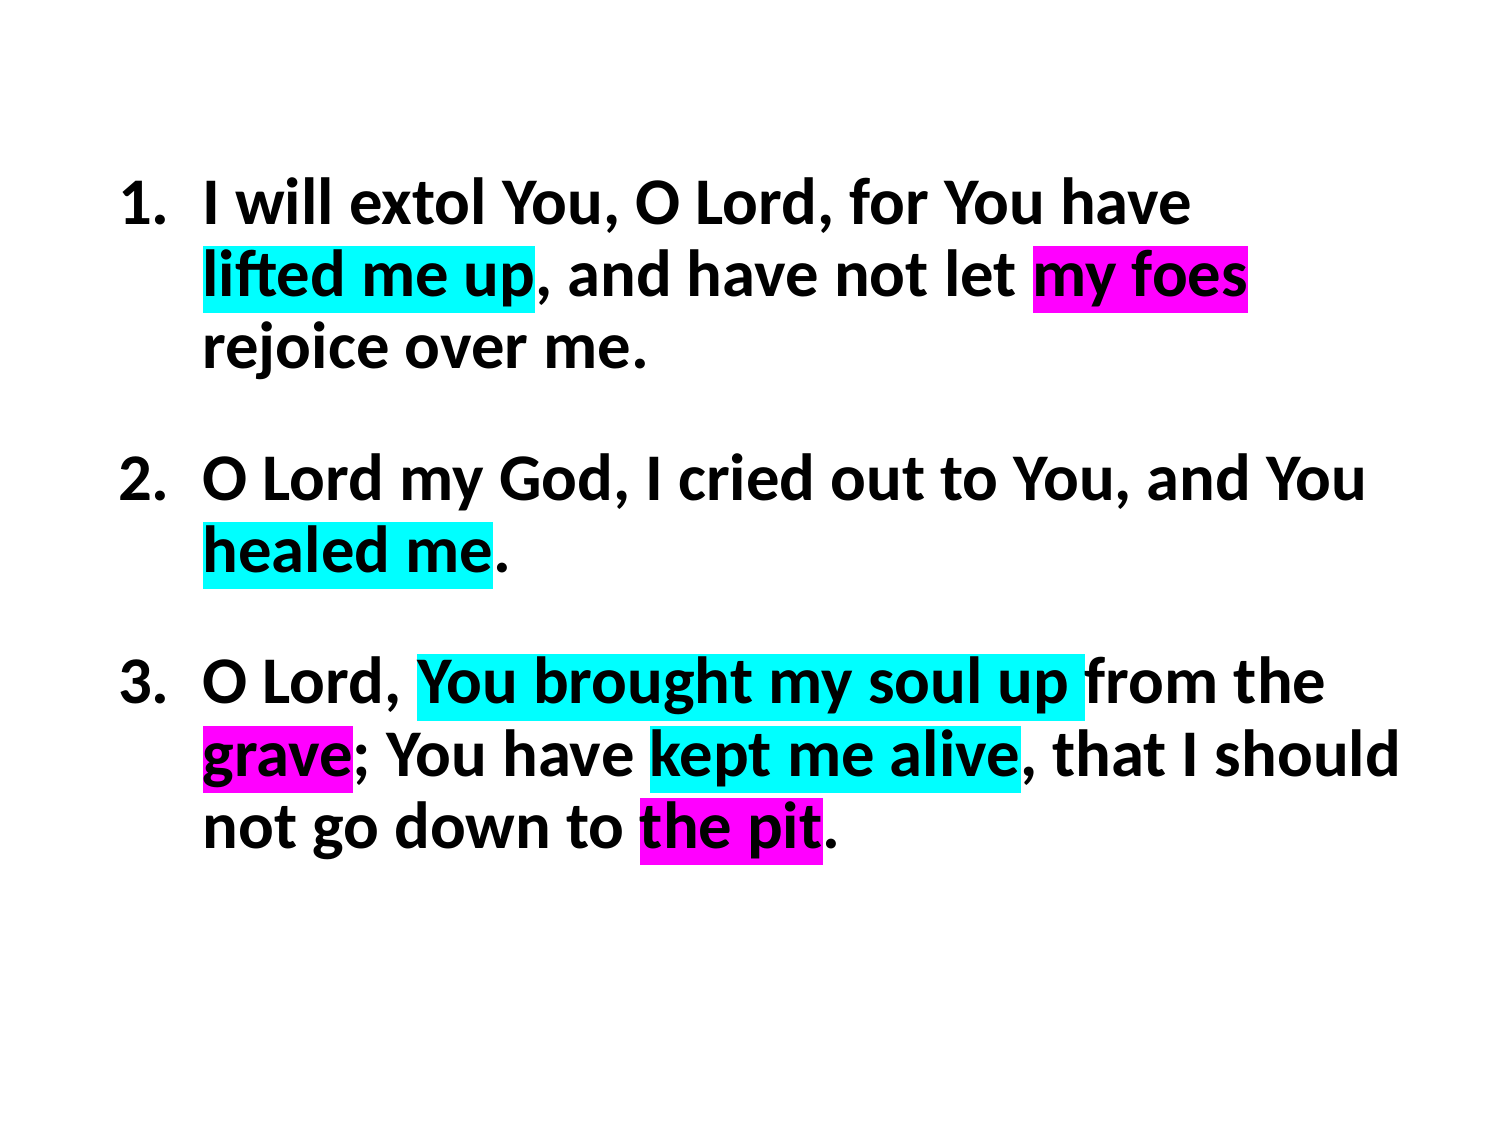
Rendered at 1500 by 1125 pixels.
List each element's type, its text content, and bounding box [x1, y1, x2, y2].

list I will extol You, O Lord, for You have lifted me up, and have not let my foes rejoice over me. O Lord my God, I cried out to You, and You healed me. O Lord, You brought my soul up from the grave; You have kept me alive, that I should not go down to the pit. [103, 159, 1428, 1014]
